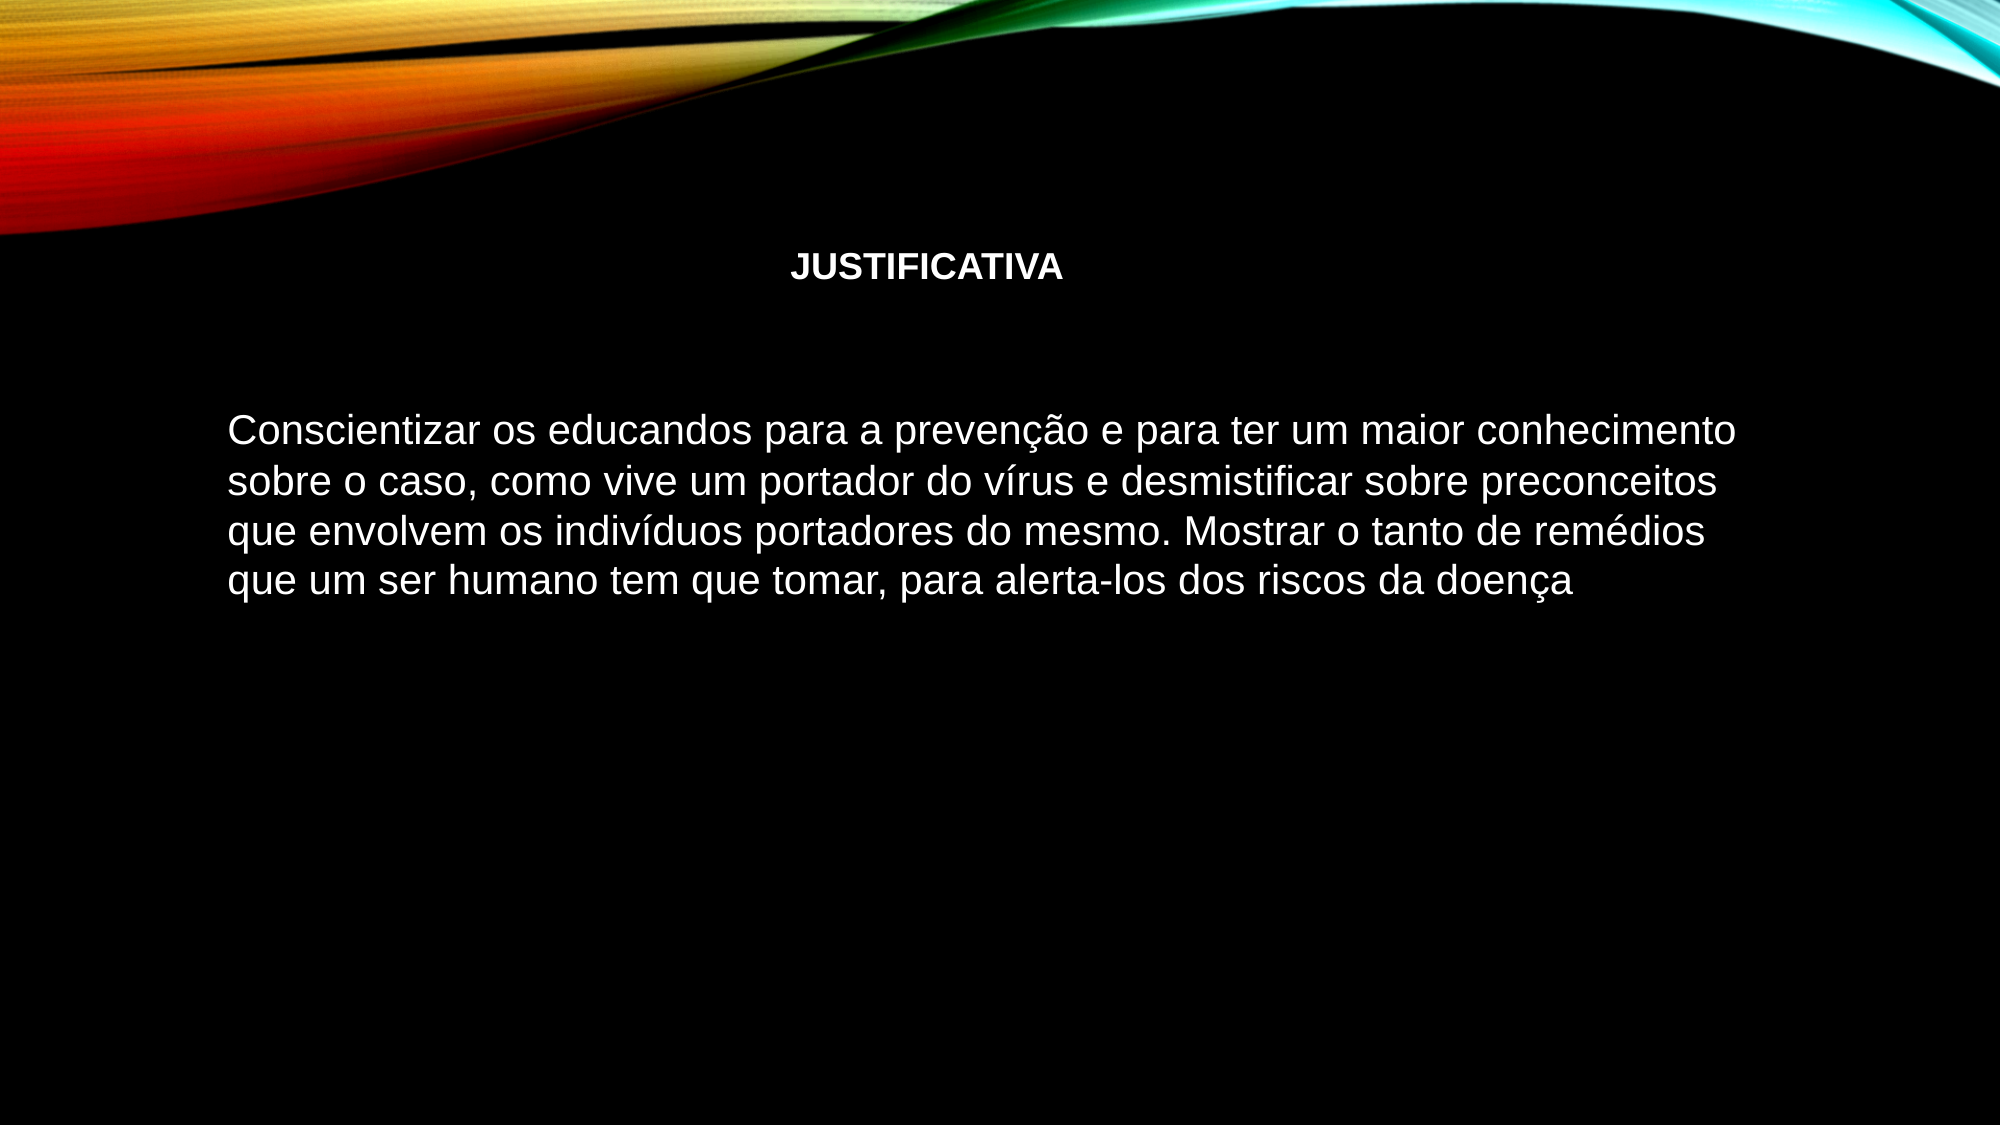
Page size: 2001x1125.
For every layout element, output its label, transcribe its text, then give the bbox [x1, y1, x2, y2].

picture [0, 0, 2000, 237]
text_box Conscientizar os educandos para a prevenção e para ter um maior conhecimento sobre o caso, como vive um portador do vírus e desmistificar sobre preconceitos que envolvem os indivíduos portadores do mesmo. Mostrar o tanto de remédios que um ser humano tem que tomar, para alerta-los dos riscos da doença [212, 395, 1791, 611]
text_box JUSTIFICATIVA [775, 234, 1089, 295]
